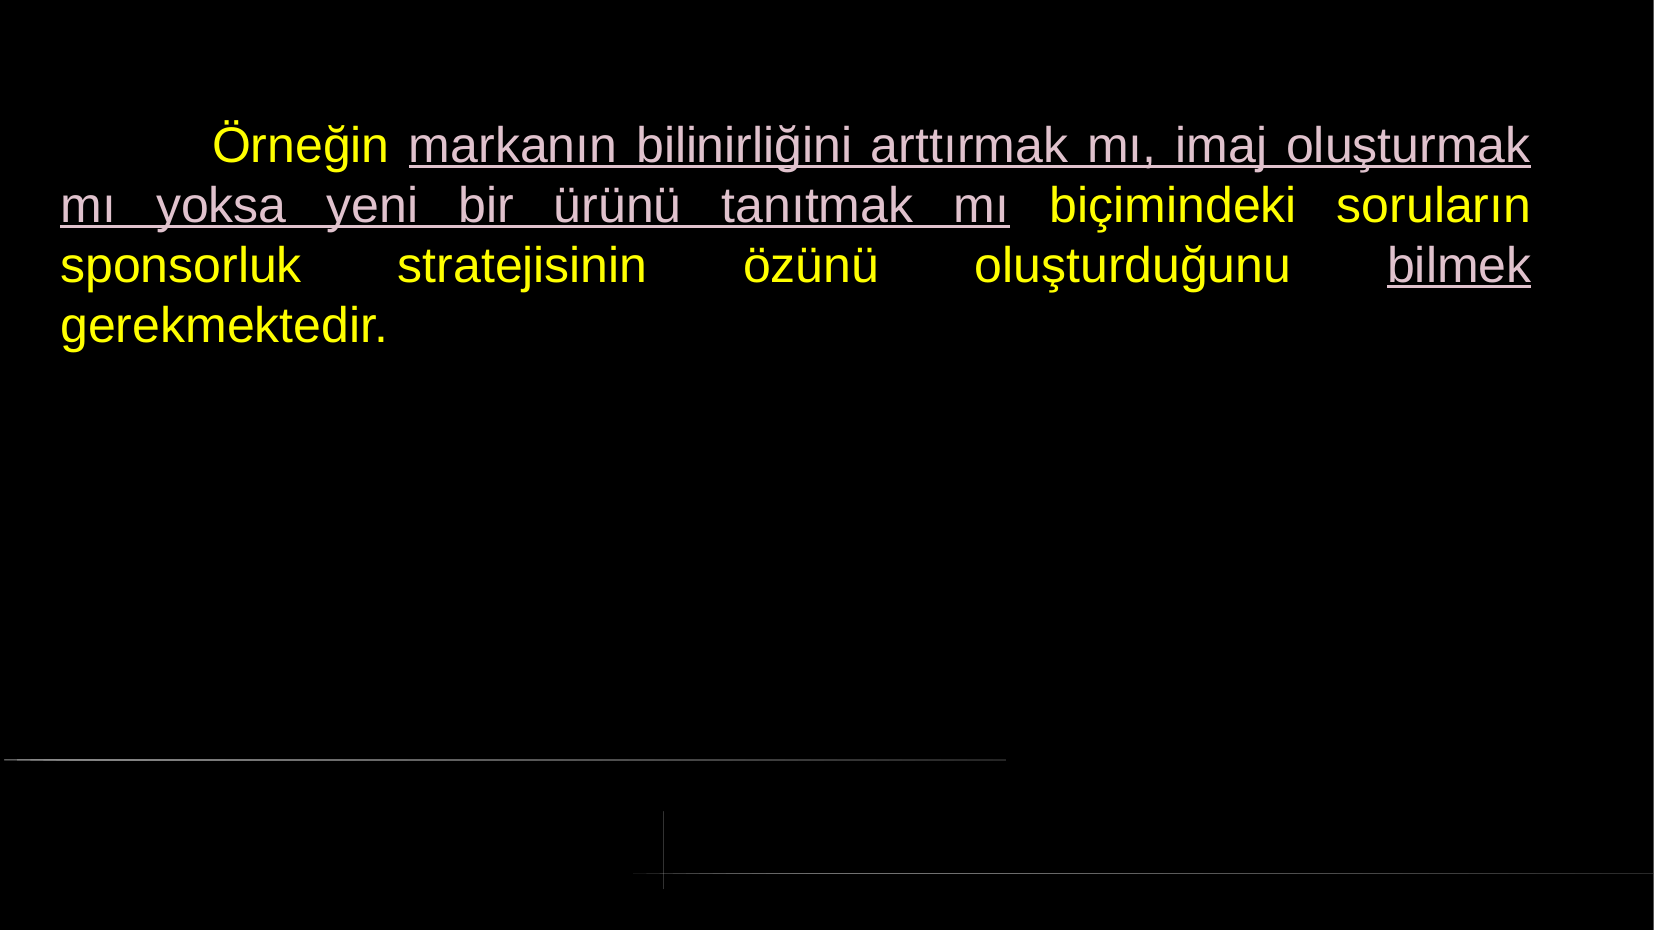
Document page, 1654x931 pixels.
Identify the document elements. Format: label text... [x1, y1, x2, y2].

list Örneğin markanın bilinirliğini arttırmak mı, imaj oluşturmak mı yoksa yeni bir ürünü tanıtmak mı biçimindeki soruların sponsorluk stratejisinin özünü oluşturduğunu bilmek gerekmektedir. [60, 22, 1532, 864]
